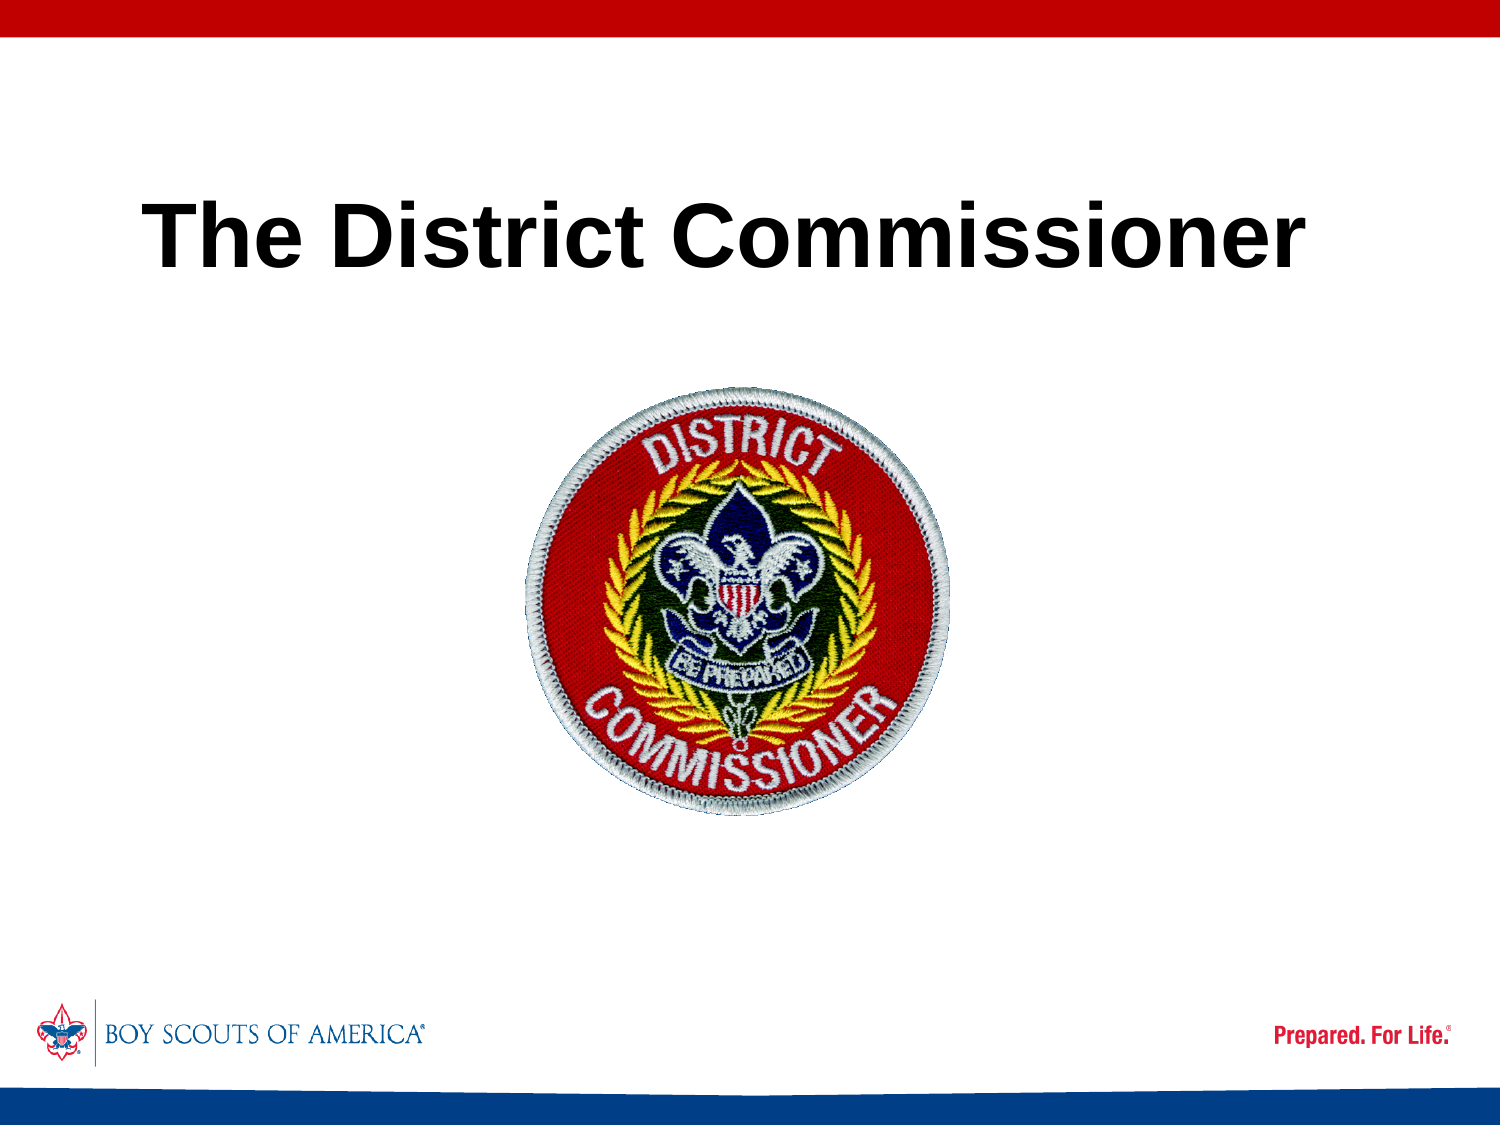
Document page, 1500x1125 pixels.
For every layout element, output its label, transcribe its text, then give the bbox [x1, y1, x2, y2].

picture [37, 999, 425, 1067]
title The District Commissioner [37, 137, 1413, 326]
picture [524, 387, 951, 817]
